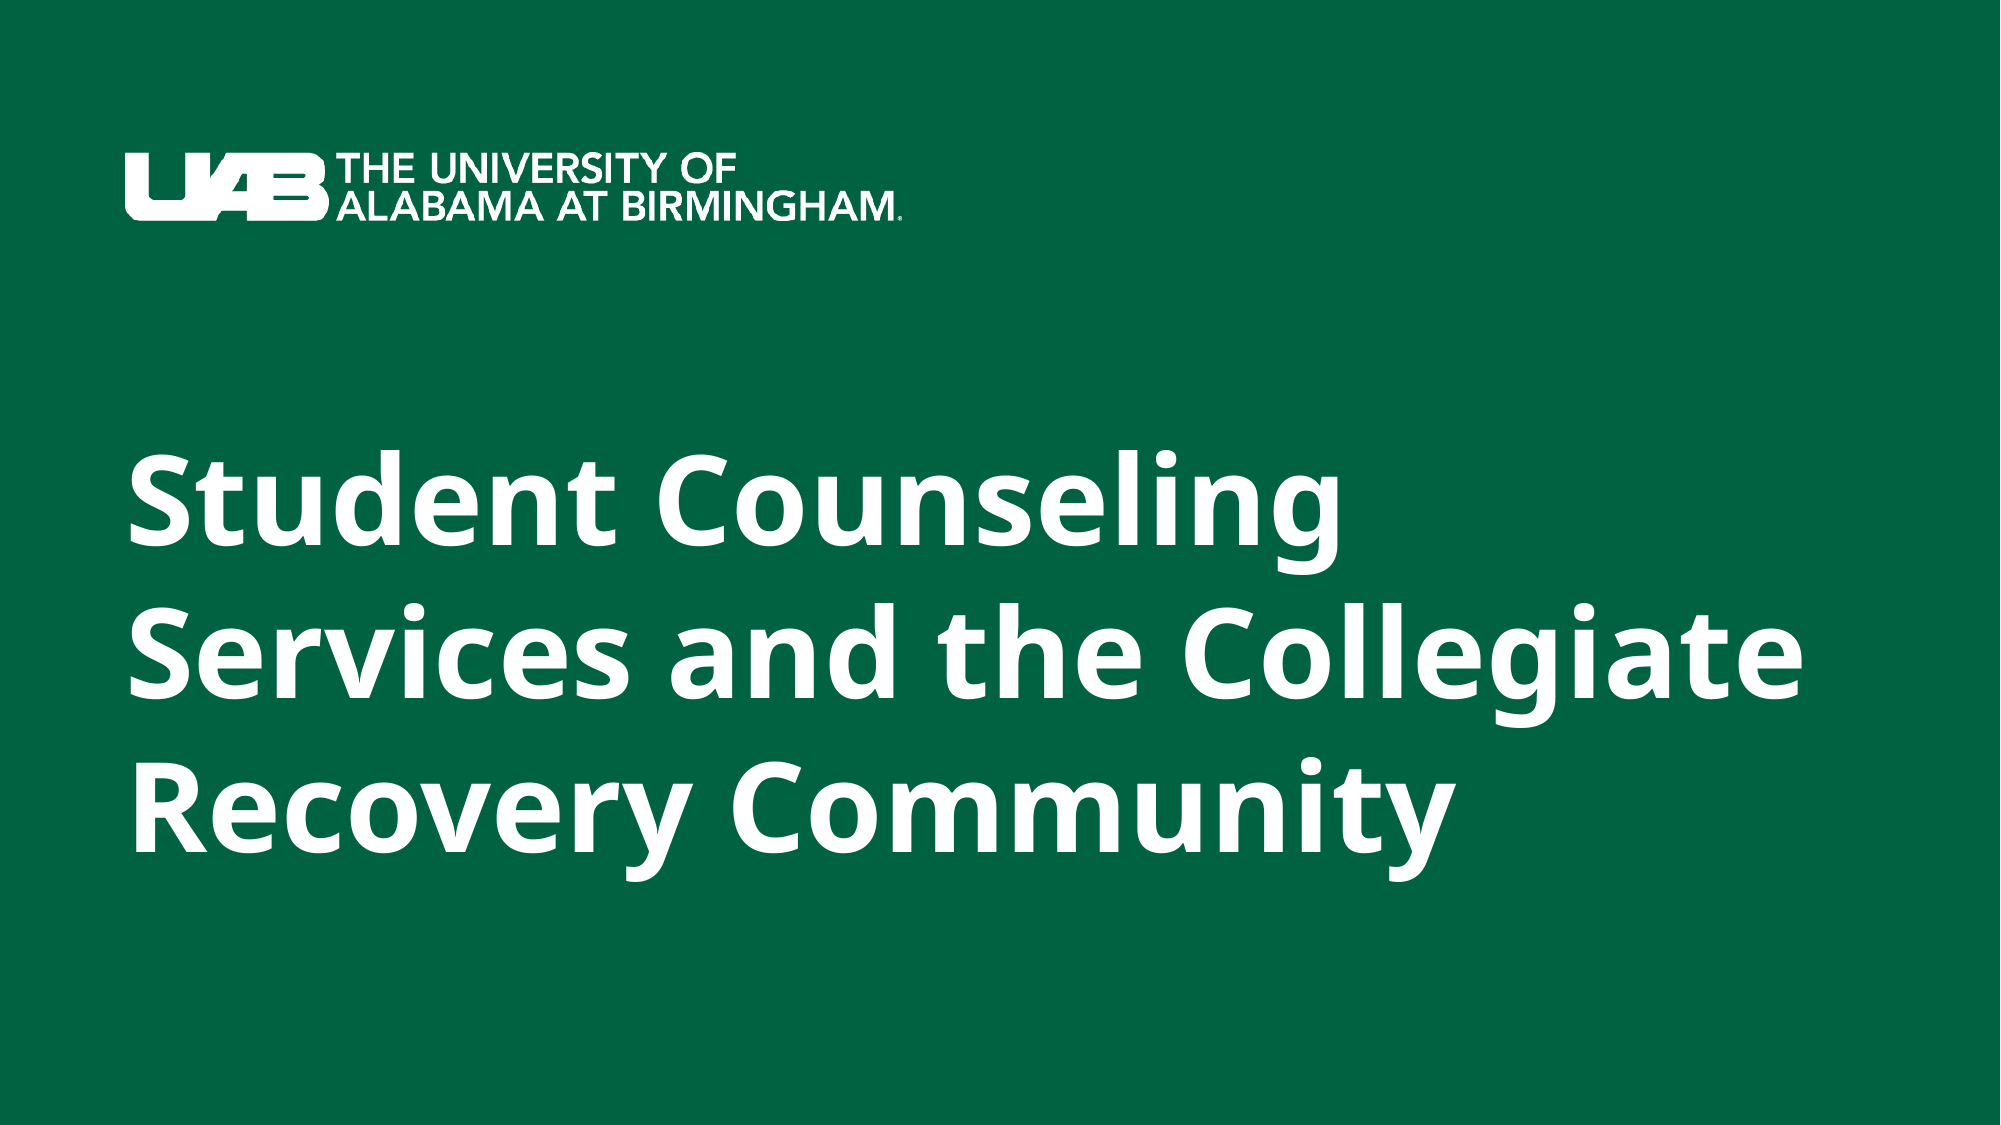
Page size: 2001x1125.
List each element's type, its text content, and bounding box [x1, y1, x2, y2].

title Student Counseling Services and the Collegiate Recovery Community [125, 307, 1814, 884]
picture [125, 152, 902, 221]
